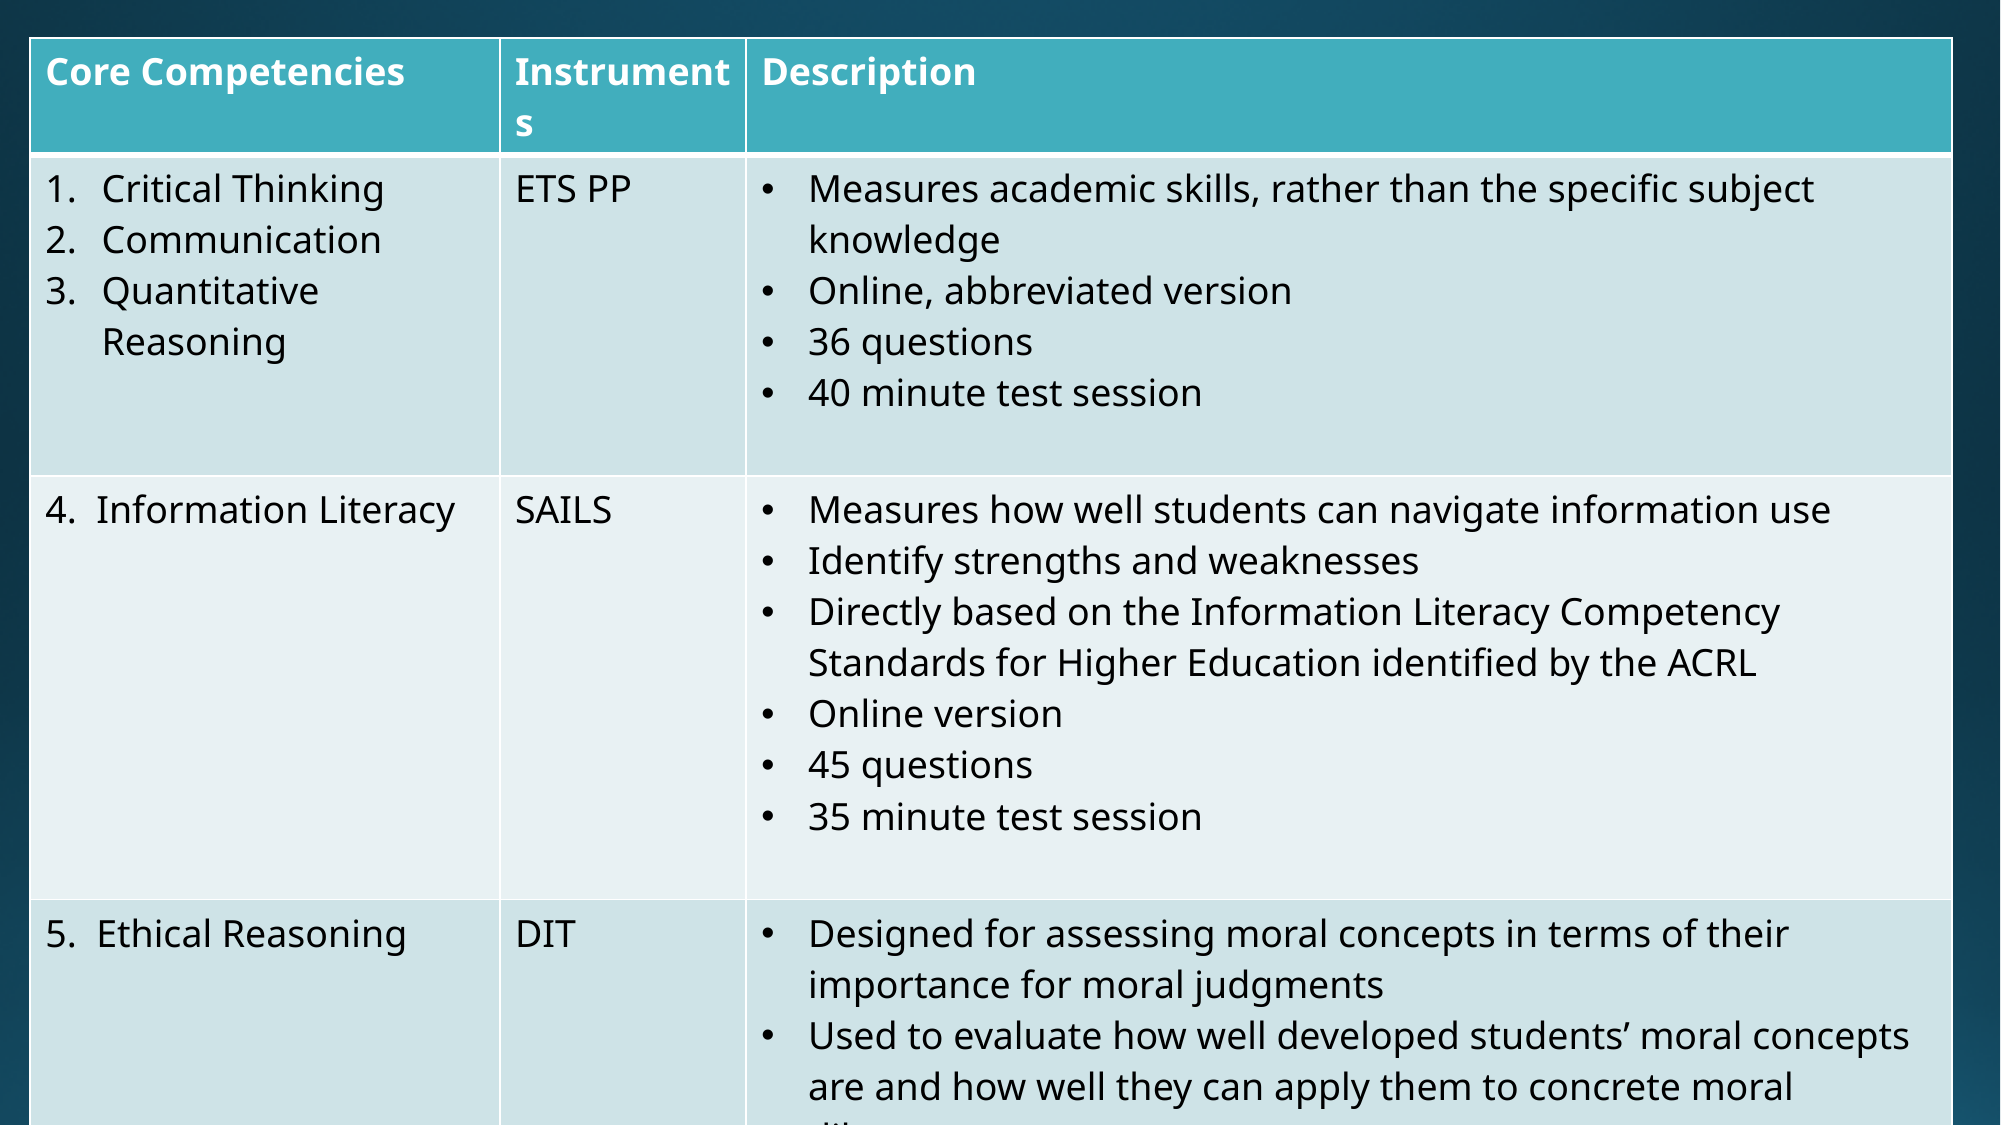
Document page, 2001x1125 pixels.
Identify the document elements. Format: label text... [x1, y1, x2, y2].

table_cell DIT [501, 900, 745, 1125]
table_header Description [747, 39, 1951, 152]
table_cell Critical Thinking Communication Quantitative Reasoning [31, 158, 499, 475]
table_header Instruments [501, 39, 745, 152]
table_cell Measures academic skills, rather than the specific subject knowledge Online, abbreviated version 36 questions 40 minute test session [747, 158, 1951, 475]
table_cell ETS PP [501, 158, 745, 475]
table_cell SAILS [501, 477, 745, 899]
picture [0, 0, 2001, 1125]
table_cell Measures how well students can navigate information use Identify strengths and weaknesses Directly based on the Information Literacy Competency Standards for Higher Education identified by the ACRL Online version 45 questions 35 minute test session [747, 477, 1951, 899]
table_cell 4. Information Literacy [31, 477, 499, 899]
table_header Core Competencies [31, 39, 499, 152]
table_cell Designed for assessing moral concepts in terms of their importance for moral judgments Used to evaluate how well developed students’ moral concepts are and how well they can apply them to concrete moral dilemmas Online version 60 items 45 minute test session [747, 900, 1951, 1125]
table_cell 5. Ethical Reasoning [31, 900, 499, 1125]
